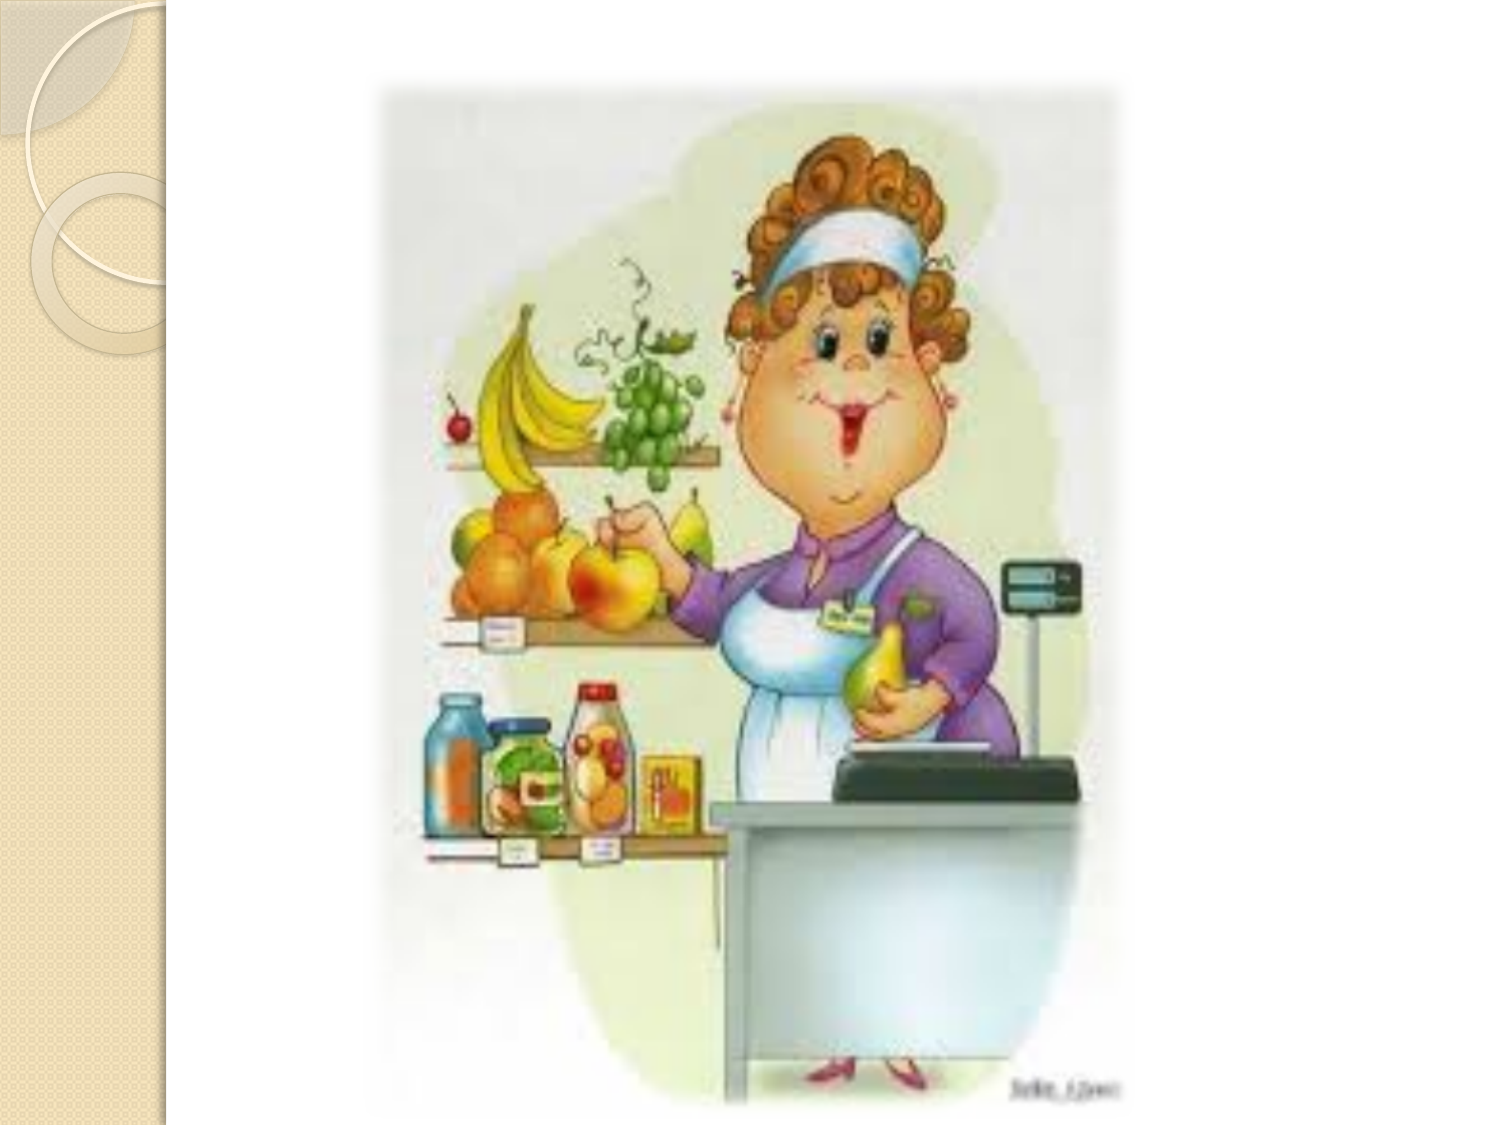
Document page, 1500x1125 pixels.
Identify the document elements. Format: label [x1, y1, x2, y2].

list [363, 70, 1137, 1119]
